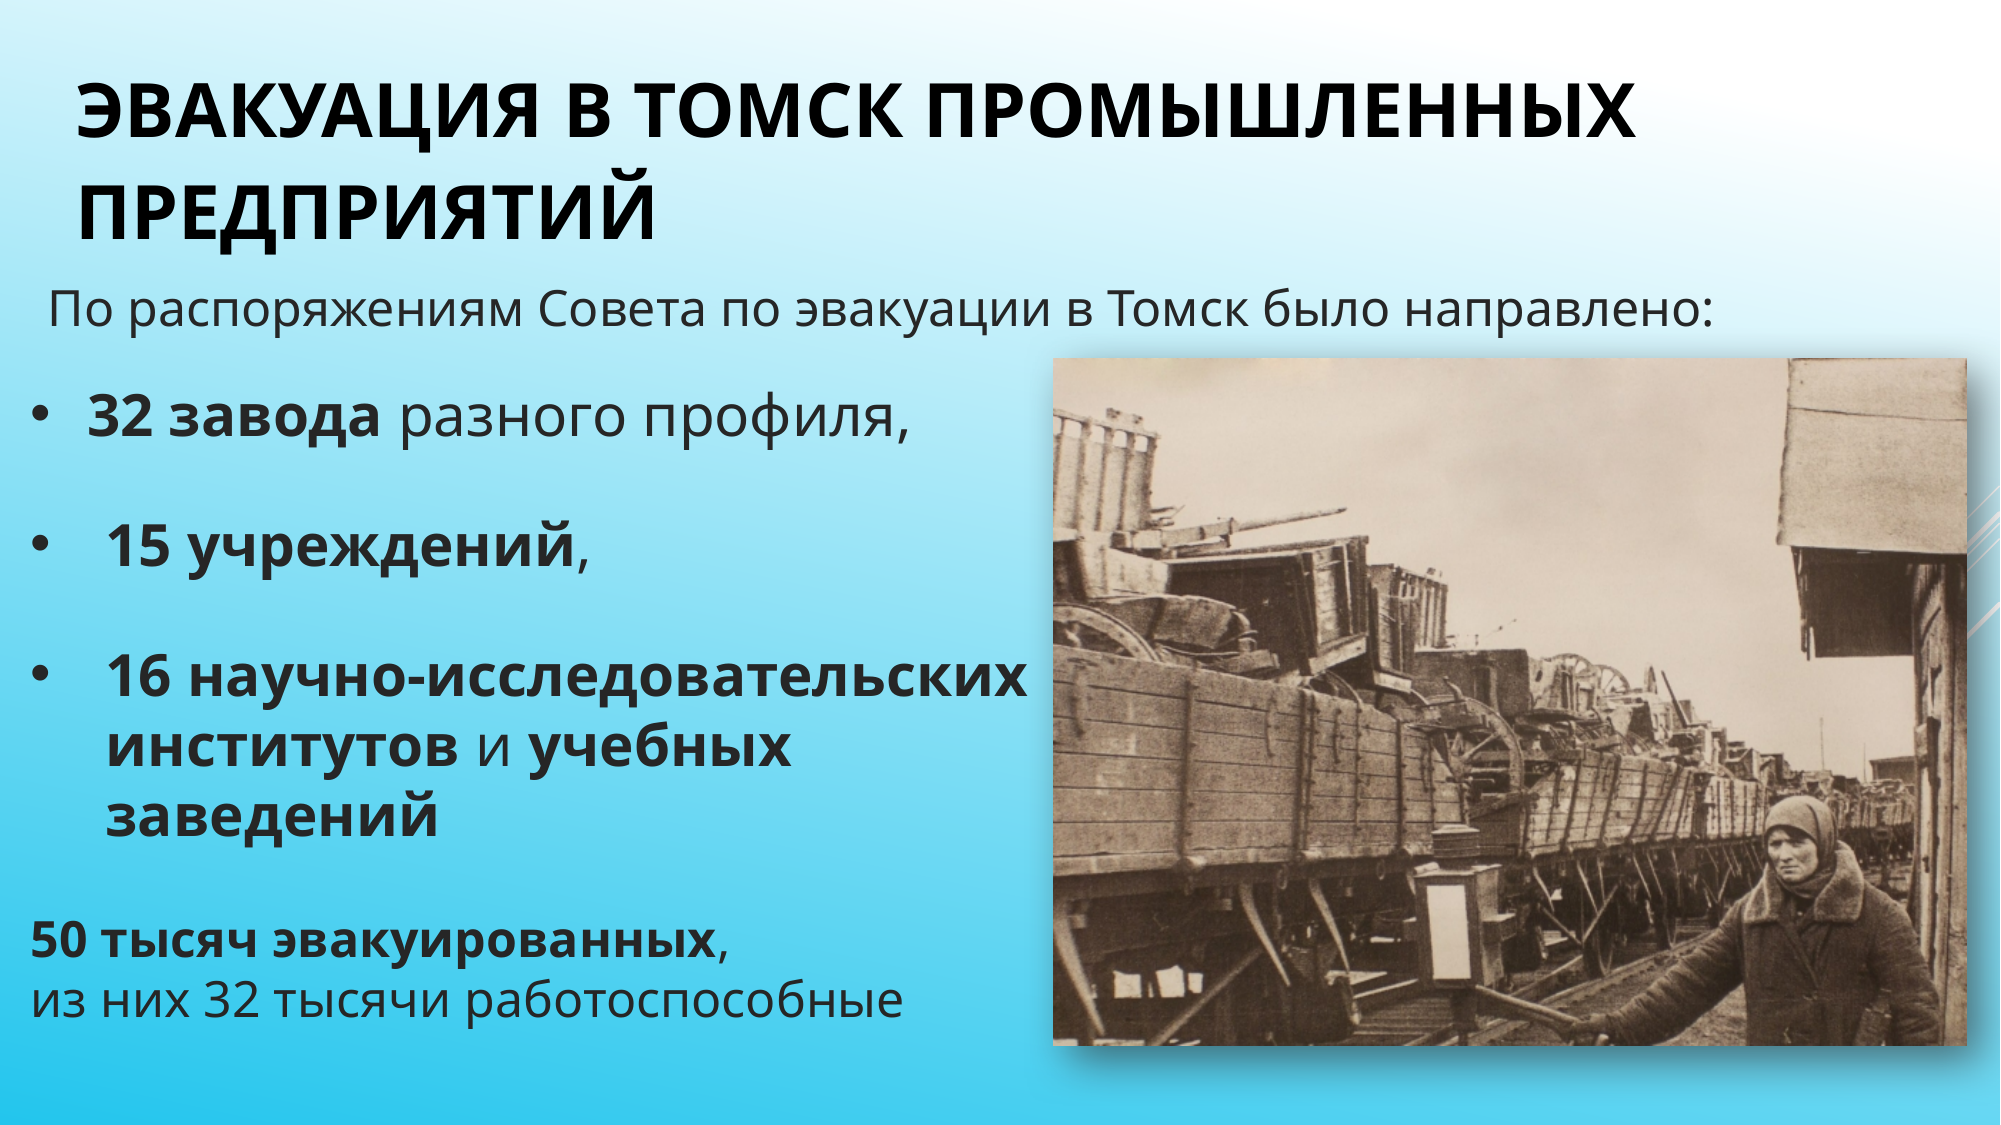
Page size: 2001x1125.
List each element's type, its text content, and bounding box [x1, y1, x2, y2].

text_box 32 завода разного профиля, 15 учреждений, 16 научно-исследовательских институтов и учебных заведений 50 тысяч эвакуированных, из них 32 тысячи работоспособные [15, 310, 1102, 1036]
text_box Эвакуация в Томск промышленных предприятий [60, 49, 1932, 268]
picture [1053, 357, 1967, 1046]
text_box По распоряжениям Совета по эвакуации в Томск было направлено: [33, 268, 2000, 344]
